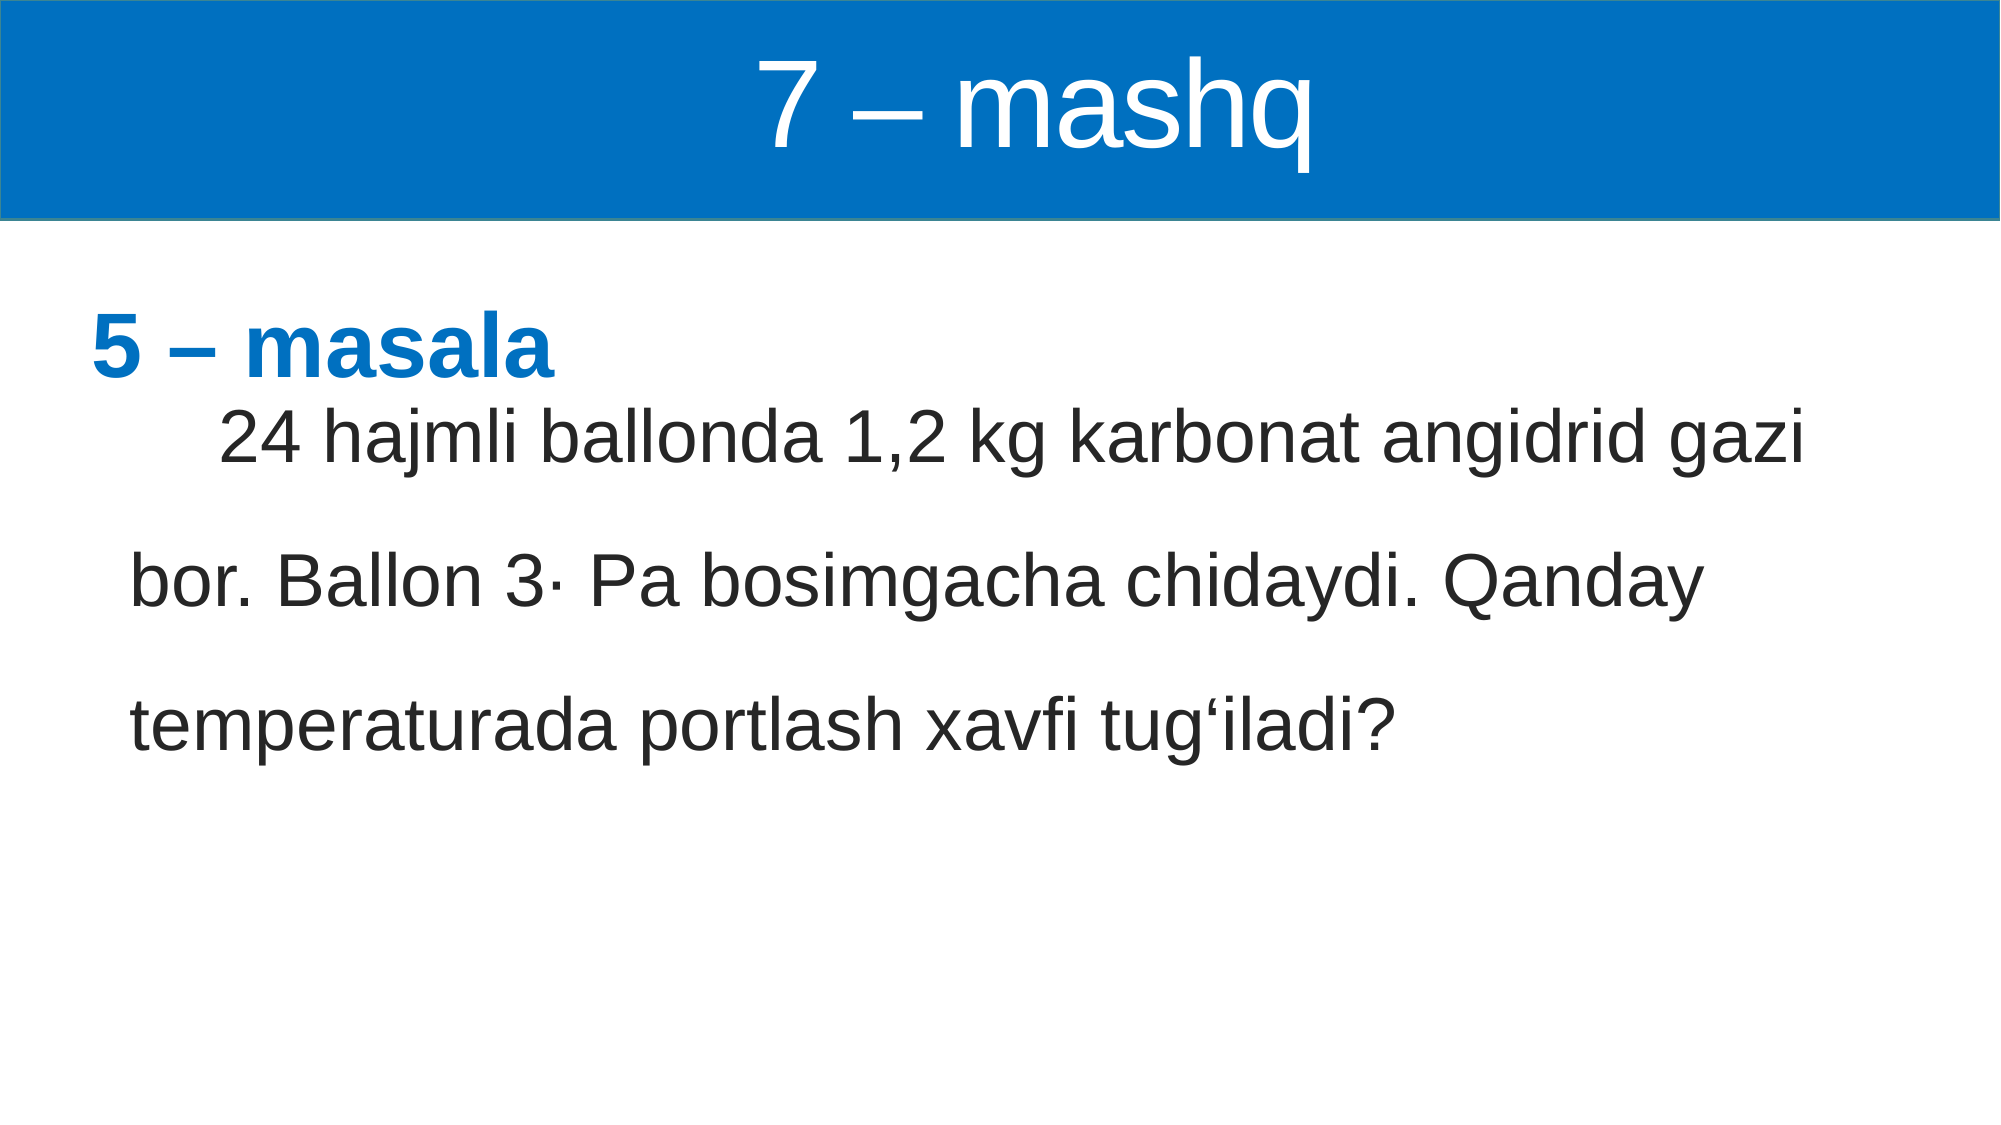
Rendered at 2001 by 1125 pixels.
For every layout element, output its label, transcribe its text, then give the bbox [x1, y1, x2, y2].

text_box 5 – masala [76, 278, 636, 404]
title 7 – mashq [0, 0, 2000, 221]
